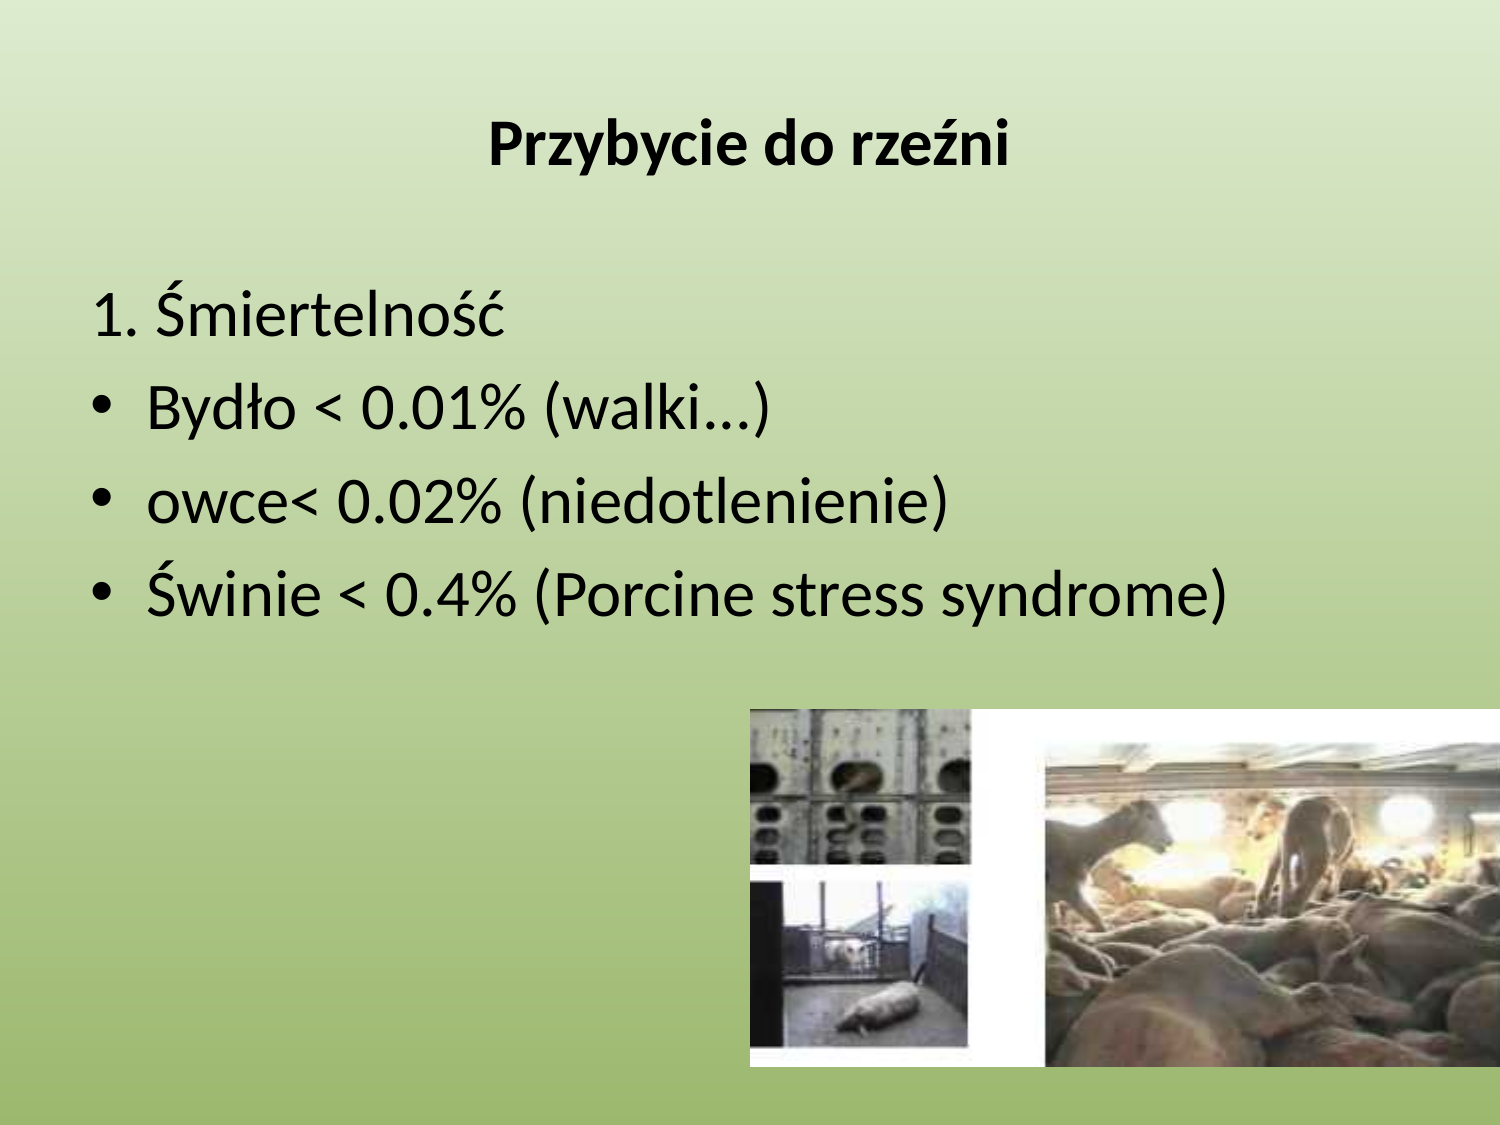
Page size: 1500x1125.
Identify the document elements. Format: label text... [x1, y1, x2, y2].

list 1. Śmiertelność Bydło < 0.01% (walki...) owce< 0.02% (niedotlenienie) Świnie < 0.4% (Porcine stress syndrome) [75, 262, 1425, 1005]
picture [749, 708, 1500, 1067]
title Przybycie do rzeźni [75, 45, 1425, 233]
